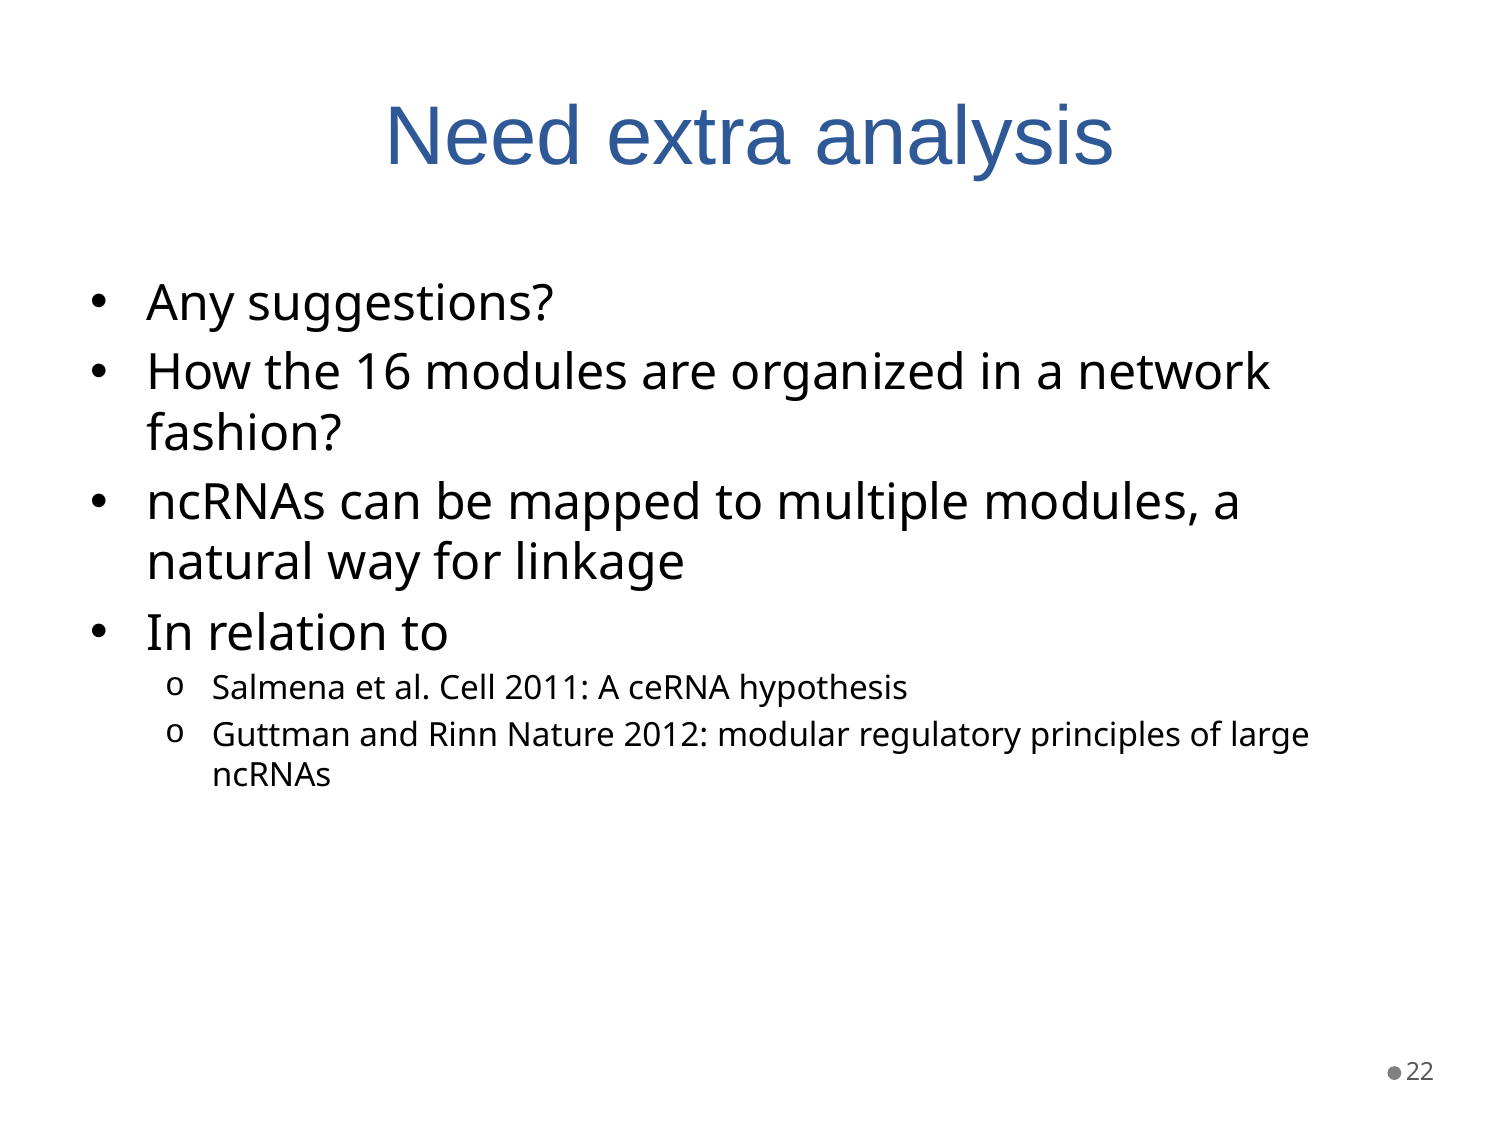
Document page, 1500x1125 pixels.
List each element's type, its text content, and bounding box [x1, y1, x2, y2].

title Need extra analysis [75, 0, 1425, 262]
list Any suggestions? How the 16 modules are organized in a network fashion? ncRNAs can be mapped to multiple modules, a natural way for linkage In relation to Salmena et al. Cell 2011: A ceRNA hypothesis Guttman and Rinn Nature 2012: modular regulatory principles of large ncRNAs [75, 262, 1425, 1005]
slide_number 22 [1401, 1042, 1494, 1103]
